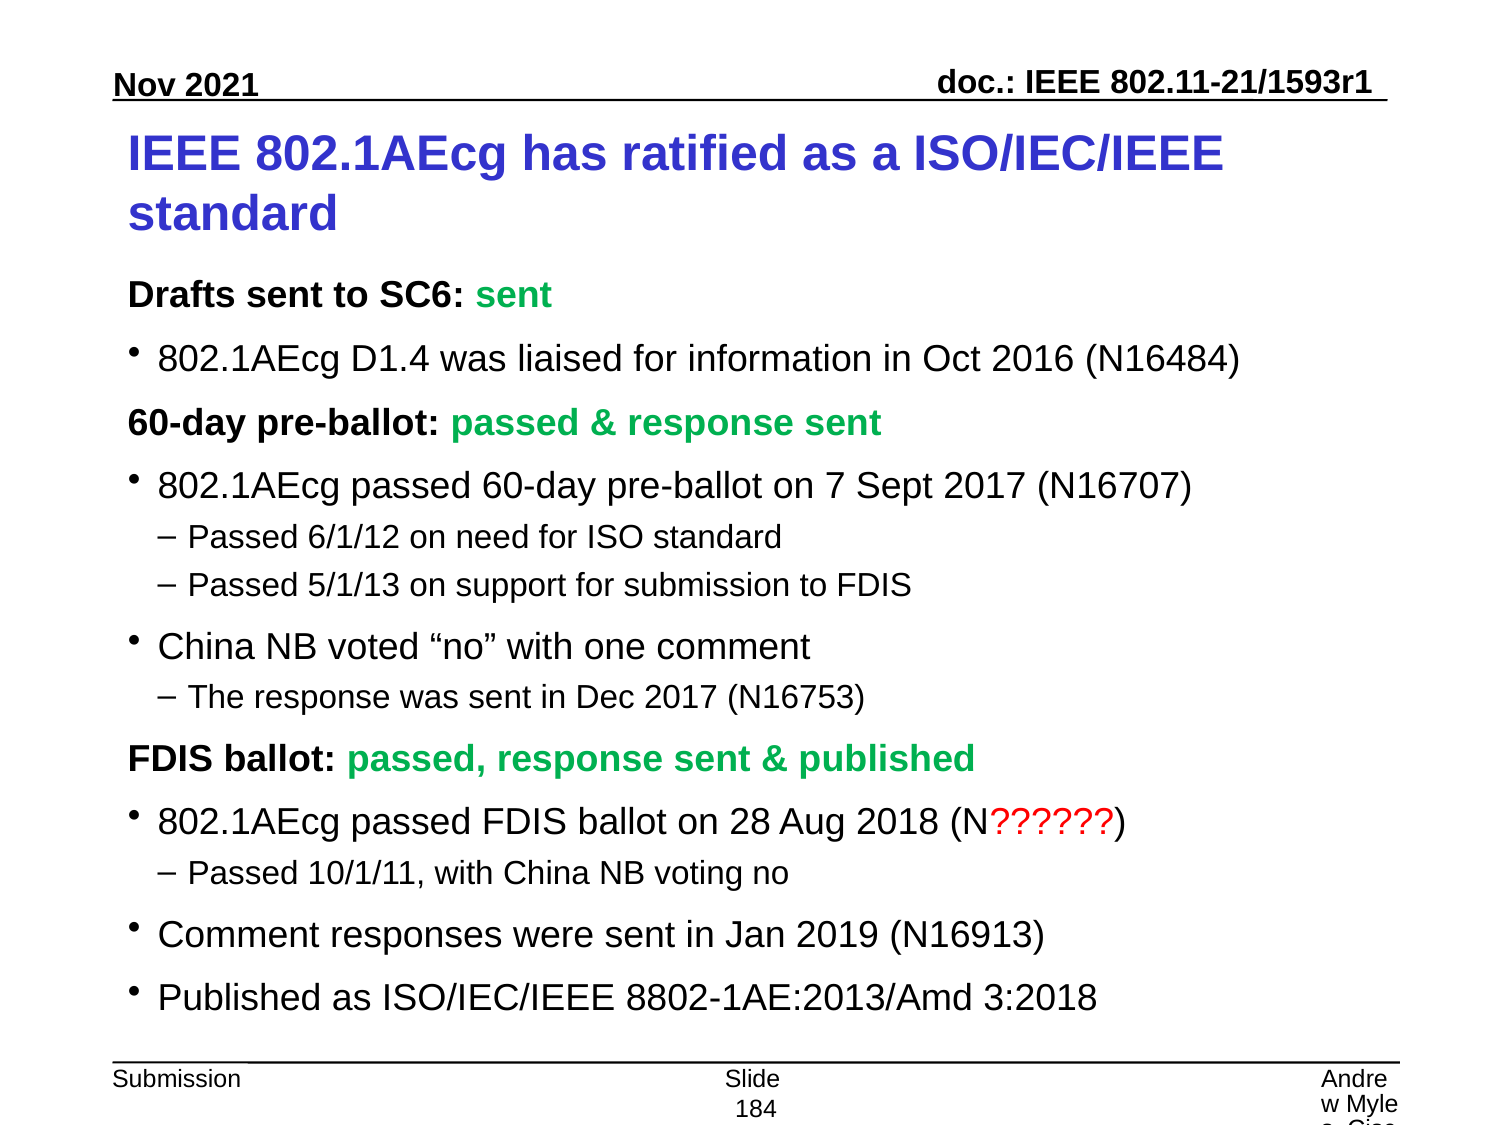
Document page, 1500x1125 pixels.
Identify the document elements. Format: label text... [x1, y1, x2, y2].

list Drafts sent to SC6: sent 802.1AEcg D1.4 was liaised for information in Oct 2016 (N16484) 60-day pre-ballot: passed & response sent 802.1AEcg passed 60-day pre-ballot on 7 Sept 2017 (N16707) Passed 6/1/12 on need for ISO standard Passed 5/1/13 on support for submission to FDIS China NB voted “no” with one comment The response was sent in Dec 2017 (N16753) FDIS ballot: passed, response sent & published 802.1AEcg passed FDIS ballot on 28 Aug 2018 (N??????) Passed 10/1/11, with China NB voting no Comment responses were sent in Jan 2019 (N16913) Published as ISO/IEC/IEEE 8802-1AE:2013/Amd 3:2018 [112, 262, 1388, 938]
title IEEE 802.1AEcg has ratified as a ISO/IEC/IEEE standard [112, 112, 1388, 262]
slide_number Slide 184 [709, 1061, 803, 1093]
footer Andrew Myles, Cisco [1320, 1061, 1402, 1093]
